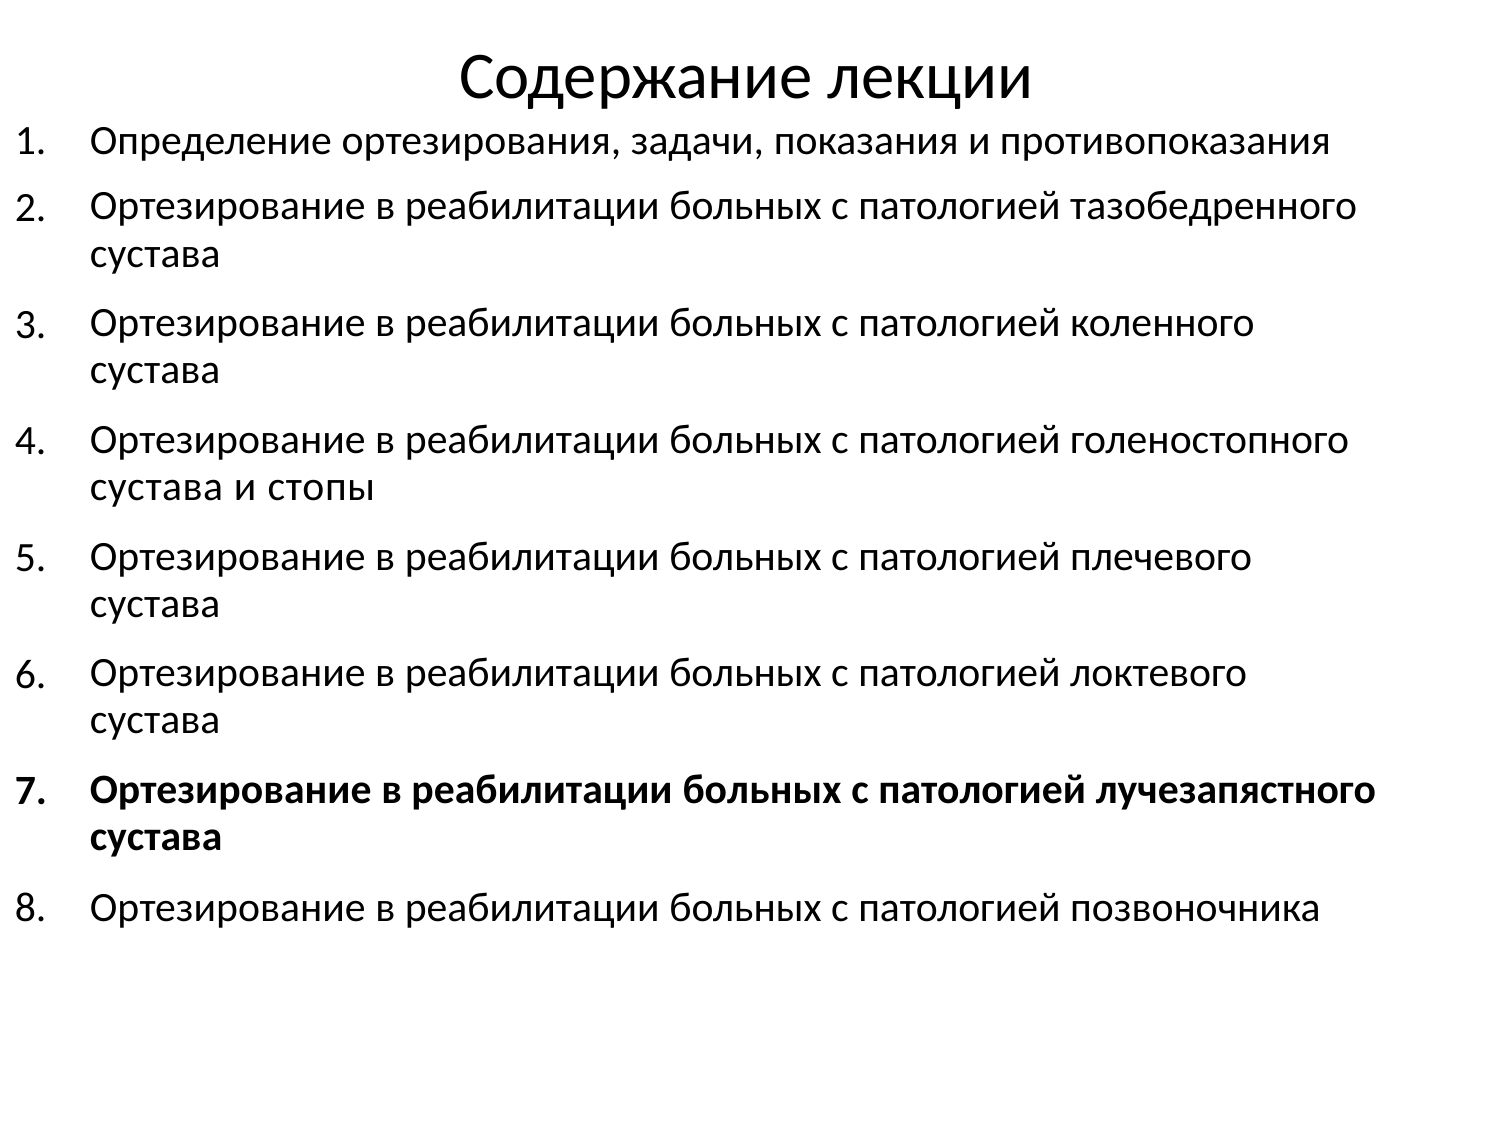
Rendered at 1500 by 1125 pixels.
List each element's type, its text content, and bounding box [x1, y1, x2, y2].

text_box Ортезирование в реабилитации больных с патологией коленного сустава [89, 298, 1265, 394]
text_box 6. [14, 646, 68, 697]
text_box 4. [14, 413, 68, 464]
text_box Ортезирование в реабилитации больных с патологией локтевого сустава [89, 648, 1257, 744]
text_box 7. [14, 763, 68, 814]
text_box Содержание лекции [459, 31, 1057, 112]
text_box 1. Определение ортезирования, задачи, показания и противопоказания [14, 113, 1351, 164]
text_box Ортезирование в реабилитации больных с патологией лучезапястного сустава [89, 765, 1383, 861]
text_box Ортезирование в реабилитации больных с патологией плечевого сустава [89, 531, 1262, 627]
text_box 2. [14, 179, 68, 230]
text_box Ортезирование в реабилитации больных с патологией тазобедренного сустава [89, 181, 1367, 277]
text_box Ортезирование в реабилитации больных с патологией голеностопного сустава и стопы [89, 415, 1359, 511]
text_box 8. Ортезирование в реабилитации больных с патологией позвоночника [14, 880, 1340, 931]
text_box 5. [14, 529, 68, 580]
text_box 3. [14, 296, 68, 347]
